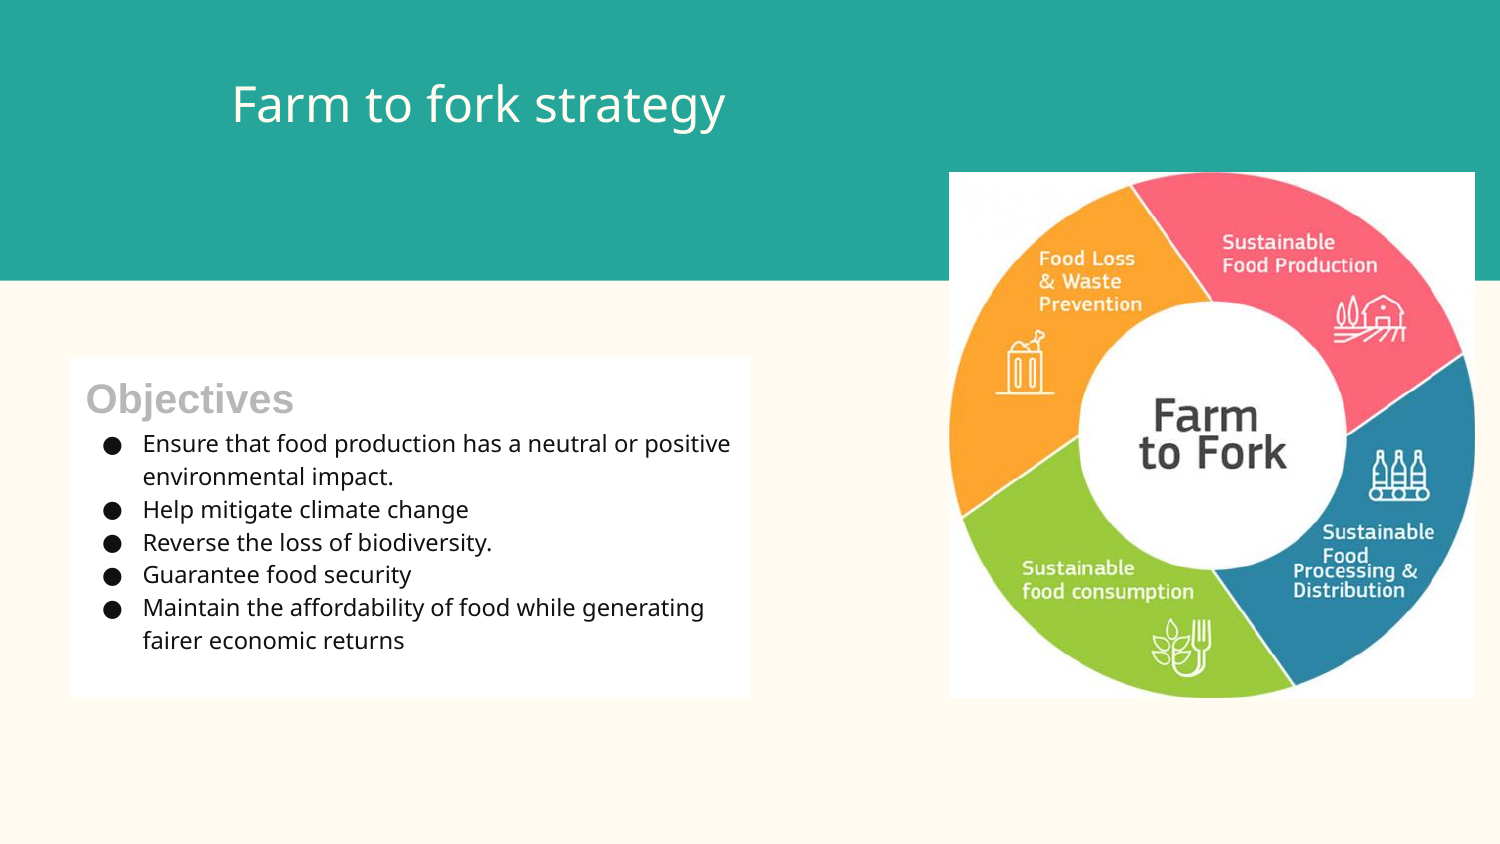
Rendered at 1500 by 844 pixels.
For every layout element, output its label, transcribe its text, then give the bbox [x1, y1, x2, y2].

picture [948, 172, 1475, 698]
subtitle Objectives Ensure that food production has a neutral or positive environmental impact. Help mitigate climate change Reverse the loss of biodiversity. Guarantee food security Maintain the affordability of food while generating fairer economic returns [70, 356, 750, 698]
title Farm to fork strategy [216, 57, 1139, 148]
